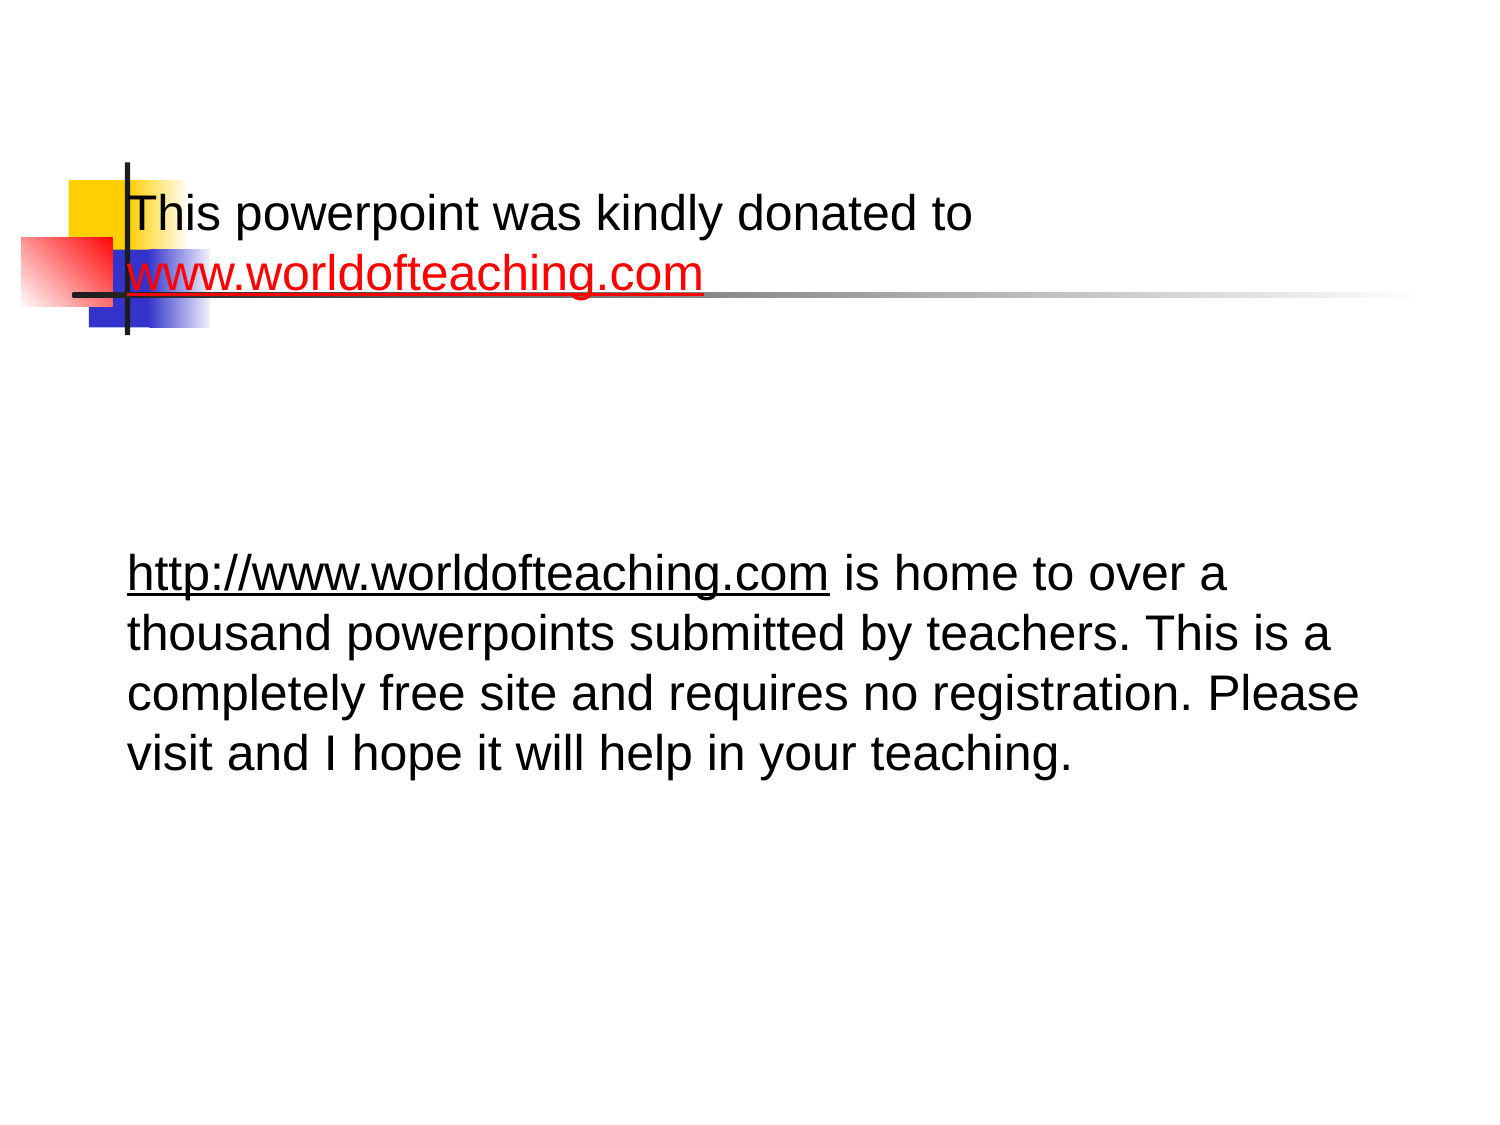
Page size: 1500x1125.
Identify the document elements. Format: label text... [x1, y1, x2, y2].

text_box This powerpoint was kindly donated to www.worldofteaching.com http://www.worldofteaching.com is home to over a thousand powerpoints submitted by teachers. This is a completely free site and requires no registration. Please visit and I hope it will help in your teaching. [112, 172, 1412, 788]
